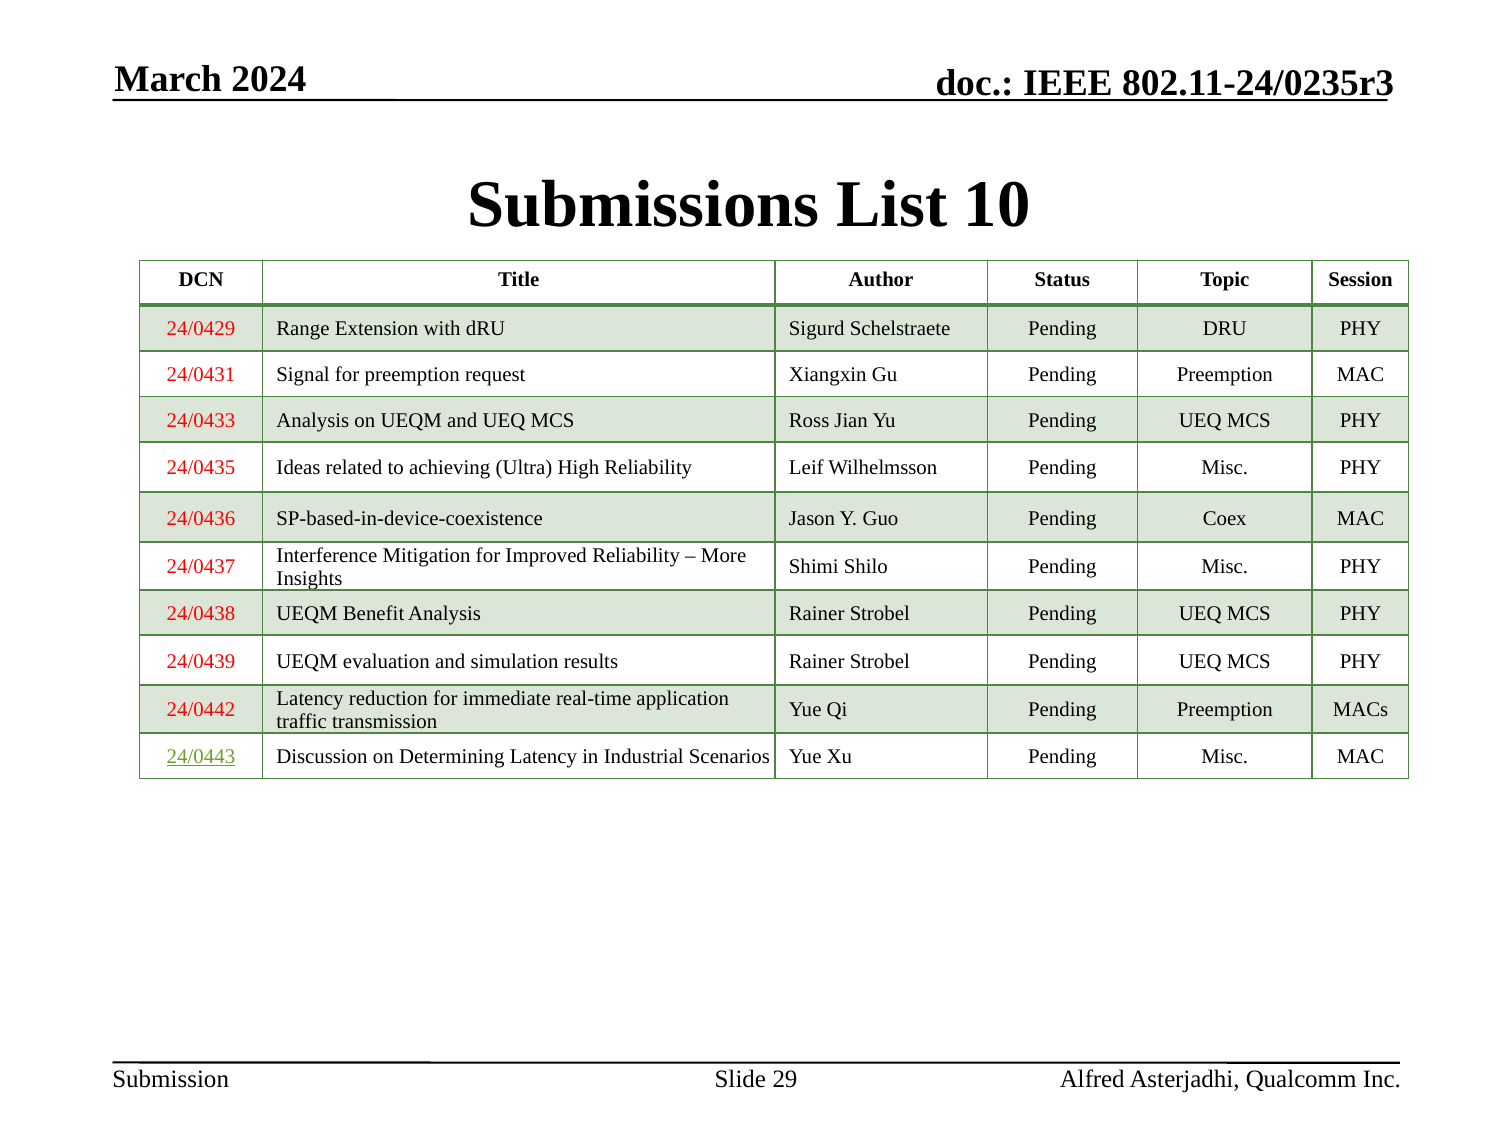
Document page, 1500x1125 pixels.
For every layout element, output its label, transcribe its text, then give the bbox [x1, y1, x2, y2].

table_header Author [776, 261, 987, 303]
table_cell 24/0435 [140, 443, 262, 491]
table_cell Yue Xu [776, 734, 987, 778]
table_cell PHY [1313, 443, 1408, 491]
table_cell MAC [1313, 493, 1408, 541]
table_cell Misc. [1138, 443, 1311, 491]
table_cell Interference Mitigation for Improved Reliability – More Insights [263, 543, 774, 589]
table_cell Jason Y. Guo [776, 493, 987, 541]
table_cell 24/0436 [140, 493, 262, 541]
table_cell Discussion on Determining Latency in Industrial Scenarios [263, 734, 774, 778]
table_cell PHY [1313, 397, 1408, 441]
table_cell Signal for preemption request [263, 352, 774, 396]
table_cell Shimi Shilo [776, 543, 987, 589]
table_header Status [988, 261, 1137, 303]
table_cell UEQM Benefit Analysis [263, 591, 774, 634]
table_cell Leif Wilhelmsson [776, 443, 987, 491]
table_cell PHY [1313, 636, 1408, 684]
table_cell Analysis on UEQM and UEQ MCS [263, 397, 774, 441]
table_cell 24/0433 [140, 397, 262, 441]
table_cell MAC [1313, 352, 1408, 396]
table_cell 24/0439 [140, 636, 262, 684]
table_cell Rainer Strobel [776, 636, 987, 684]
table_cell Range Extension with dRU [263, 307, 774, 350]
table_cell Rainer Strobel [776, 591, 987, 634]
table_cell Pending [988, 397, 1137, 441]
table_cell MAC [1313, 734, 1408, 778]
table_cell Pending [988, 352, 1137, 396]
table_cell Misc. [1138, 734, 1311, 778]
table_cell Coex [1138, 493, 1311, 541]
table_cell Ideas related to achieving (Ultra) High Reliability [263, 443, 774, 491]
table_cell PHY [1313, 543, 1408, 589]
table_cell Preemption [1138, 352, 1311, 396]
footer Alfred Asterjadhi, Qualcomm Inc. [878, 1061, 1402, 1093]
table_cell UEQM evaluation and simulation results [263, 636, 774, 684]
table_header Session [1313, 261, 1408, 303]
table_cell Pending [988, 686, 1137, 732]
table_cell UEQ MCS [1138, 397, 1311, 441]
table_cell Ross Jian Yu [776, 397, 987, 441]
table_cell DRU [1138, 307, 1311, 350]
table_cell 24/0429 [140, 307, 262, 350]
table_cell Pending [988, 591, 1137, 634]
table_cell SP-based-in-device-coexistence [263, 493, 774, 541]
table_cell 24/0437 [140, 543, 262, 589]
table_cell Xiangxin Gu [776, 352, 987, 396]
title Submissions List 10 [112, 112, 1388, 288]
table_cell Yue Qi [776, 686, 987, 732]
table_header DCN [140, 261, 262, 303]
table_cell Pending [988, 307, 1137, 350]
table_header Title [263, 261, 774, 303]
table_cell MACs [1313, 686, 1408, 732]
table_cell Pending [988, 493, 1137, 541]
table_cell 24/0438 [140, 591, 262, 634]
table_cell UEQ MCS [1138, 591, 1311, 634]
slide_number Slide 29 [712, 1061, 800, 1123]
table_cell Pending [988, 443, 1137, 491]
table_cell 24/0442 [140, 686, 262, 732]
table_cell PHY [1313, 307, 1408, 350]
table_cell Pending [988, 734, 1137, 778]
table_cell 24/0443 [140, 734, 262, 778]
table_cell Pending [988, 636, 1137, 684]
table_cell PHY [1313, 591, 1408, 634]
table_cell Preemption [1138, 686, 1311, 732]
table_cell Pending [988, 543, 1137, 589]
table_header Topic [1138, 261, 1311, 303]
table_cell Sigurd Schelstraete [776, 307, 987, 350]
table_cell UEQ MCS [1138, 636, 1311, 684]
table_cell Latency reduction for immediate real-time application traffic transmission [263, 686, 774, 732]
table_cell Misc. [1138, 543, 1311, 589]
table_cell 24/0431 [140, 352, 262, 396]
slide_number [114, 54, 423, 100]
